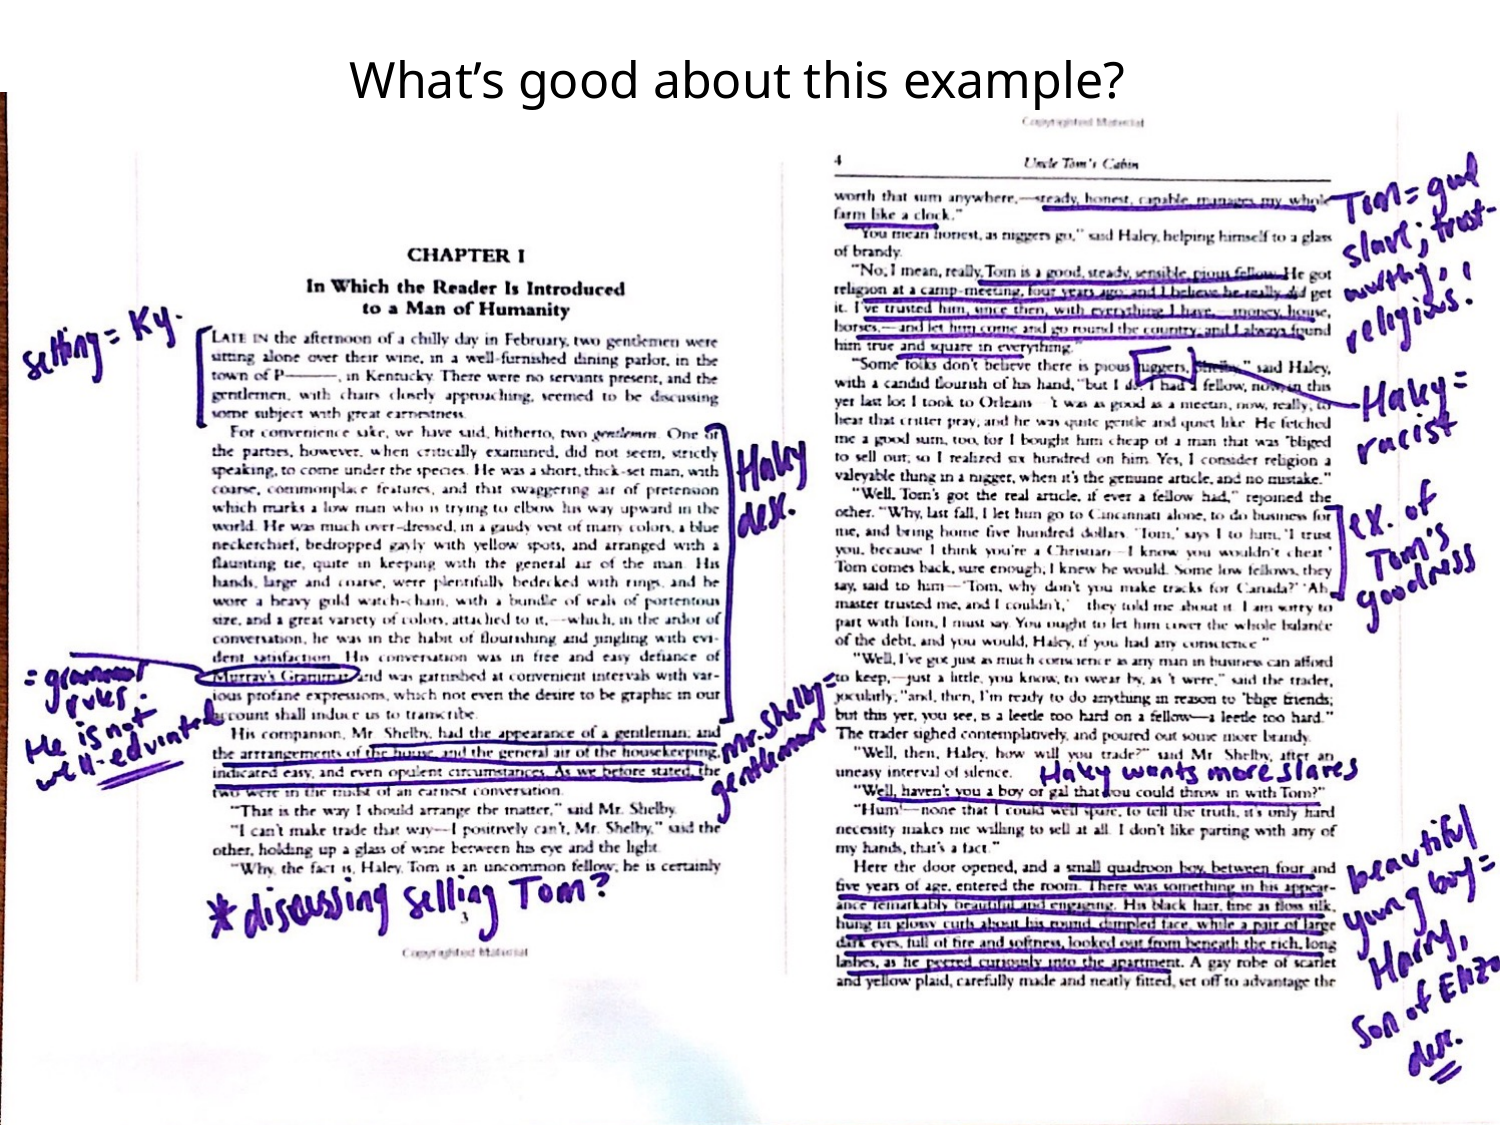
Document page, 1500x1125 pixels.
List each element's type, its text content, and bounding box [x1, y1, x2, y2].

picture [0, 91, 1500, 1125]
text_box What’s good about this example? [327, 40, 1148, 90]
